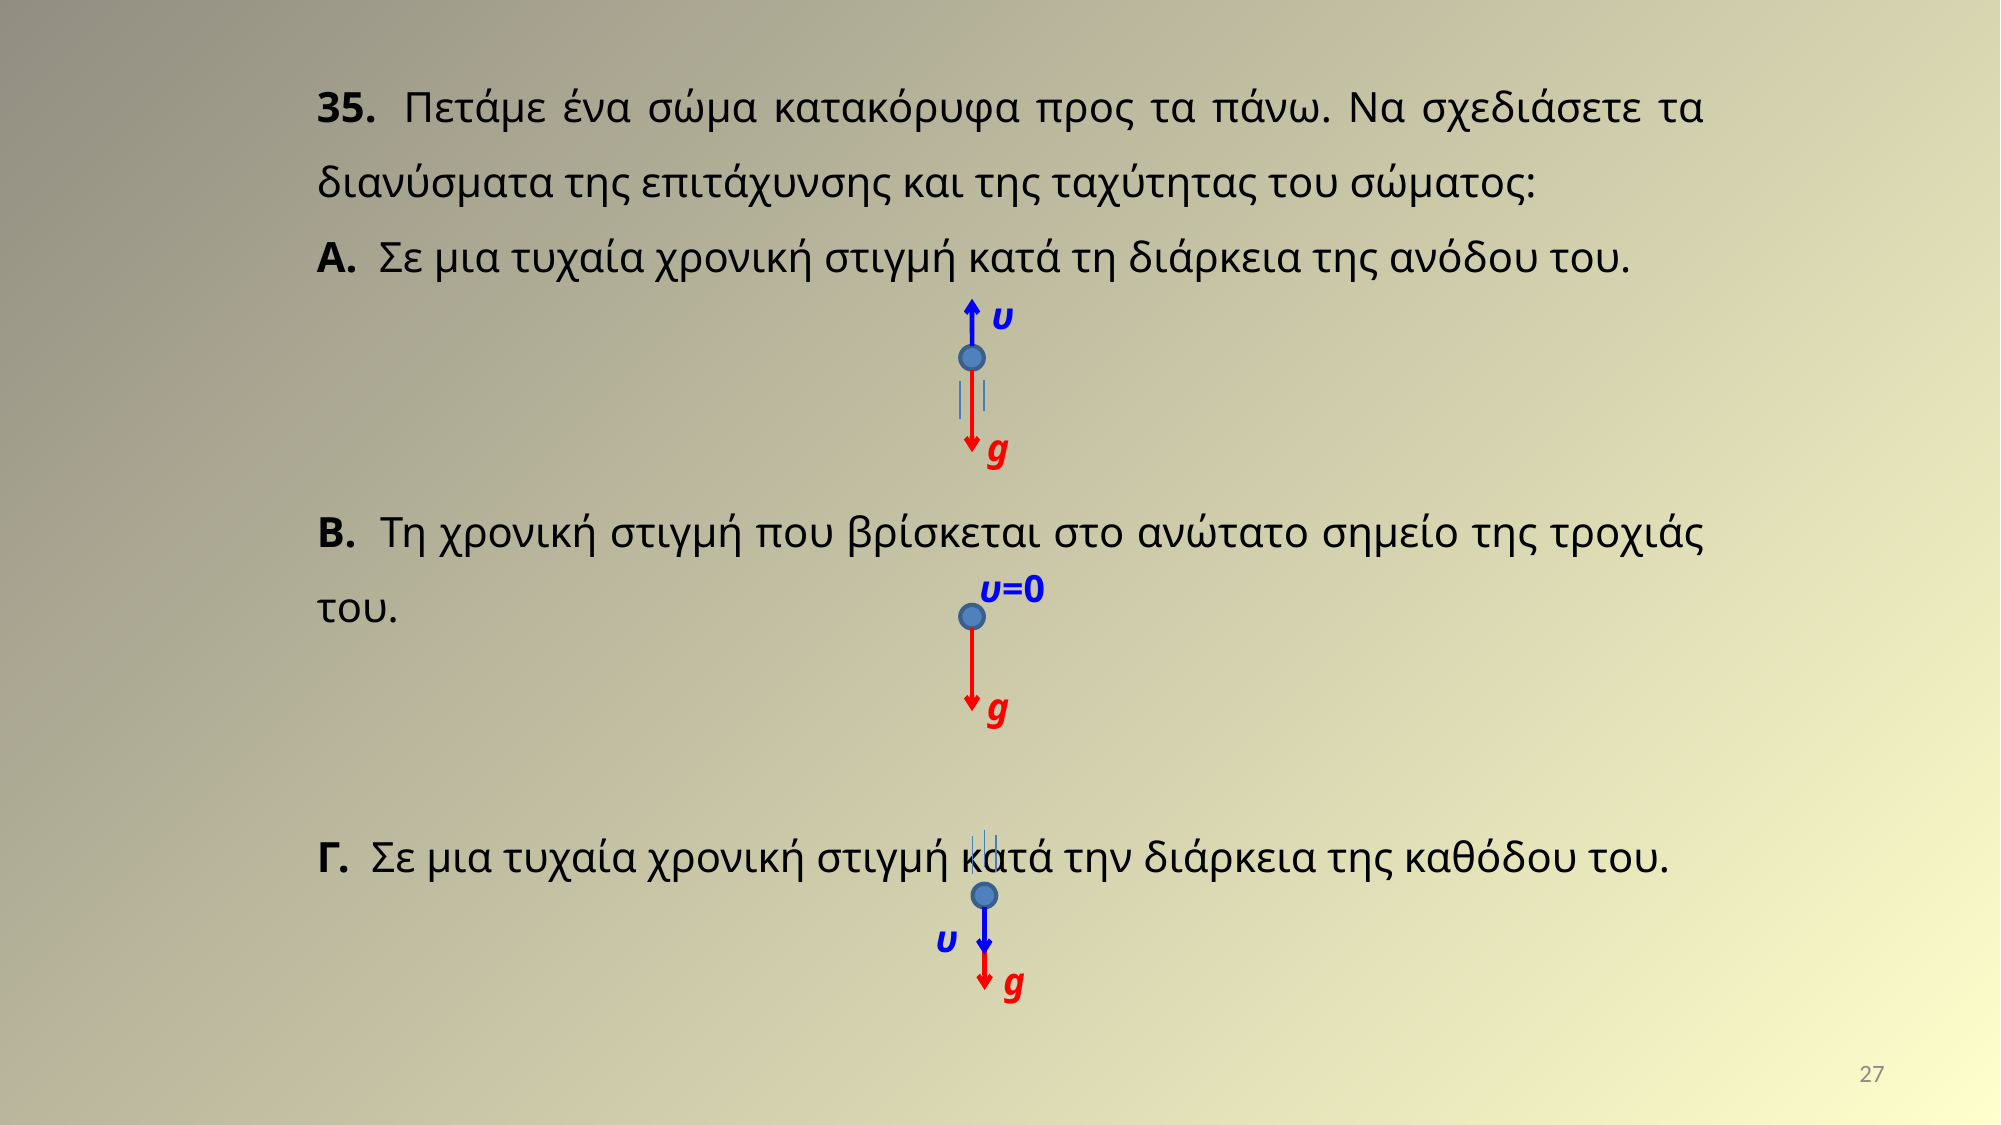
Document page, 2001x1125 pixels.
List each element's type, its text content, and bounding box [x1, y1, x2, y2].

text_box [920, 829, 1048, 1011]
slide_number 27 [1433, 1042, 1900, 1103]
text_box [960, 284, 1036, 478]
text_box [959, 557, 1078, 737]
text_box 35. Πετάμε ένα σώμα κατακόρυφα προς τα πάνω. Να σχεδιάσετε τα διανύσματα της επιτάχυνσης και της ταχύτητας του σώματος: Α. Σε μια τυχαία χρονική στιγμή κατά τη διάρκεια της ανόδου του. Β. Τη χρονική στιγμή που βρίσκεται στο ανώτατο σημείο της τροχιάς του. Γ. Σε μια τυχαία χρονική στιγμή κατά την διάρκεια της καθόδου του. [302, 48, 1720, 889]
